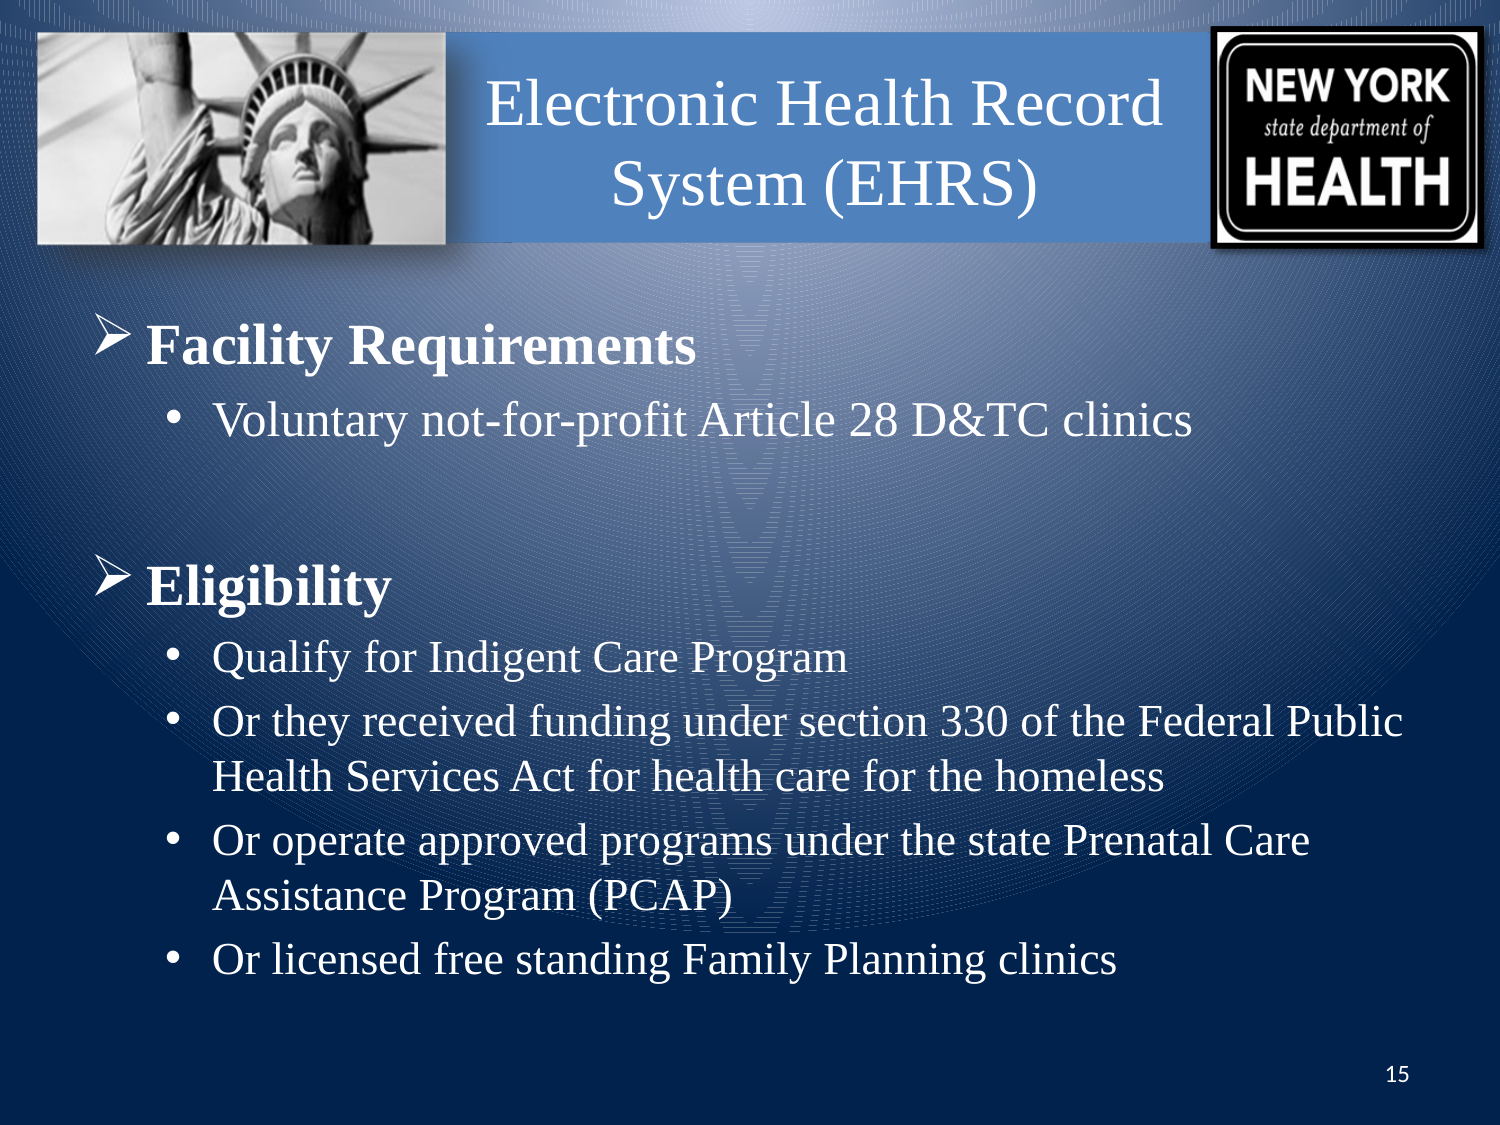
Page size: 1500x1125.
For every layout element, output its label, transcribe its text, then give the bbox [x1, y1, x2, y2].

slide_number 15 [1074, 1042, 1425, 1103]
picture [0, 0, 1500, 324]
list Facility Requirements Voluntary not-for-profit Article 28 D&TC clinics Eligibility Qualify for Indigent Care Program Or they received funding under section 330 of the Federal Public Health Services Act for health care for the homeless Or operate approved programs under the state Prenatal Care Assistance Program (PCAP) Or licensed free standing Family Planning clinics [75, 332, 1425, 1005]
